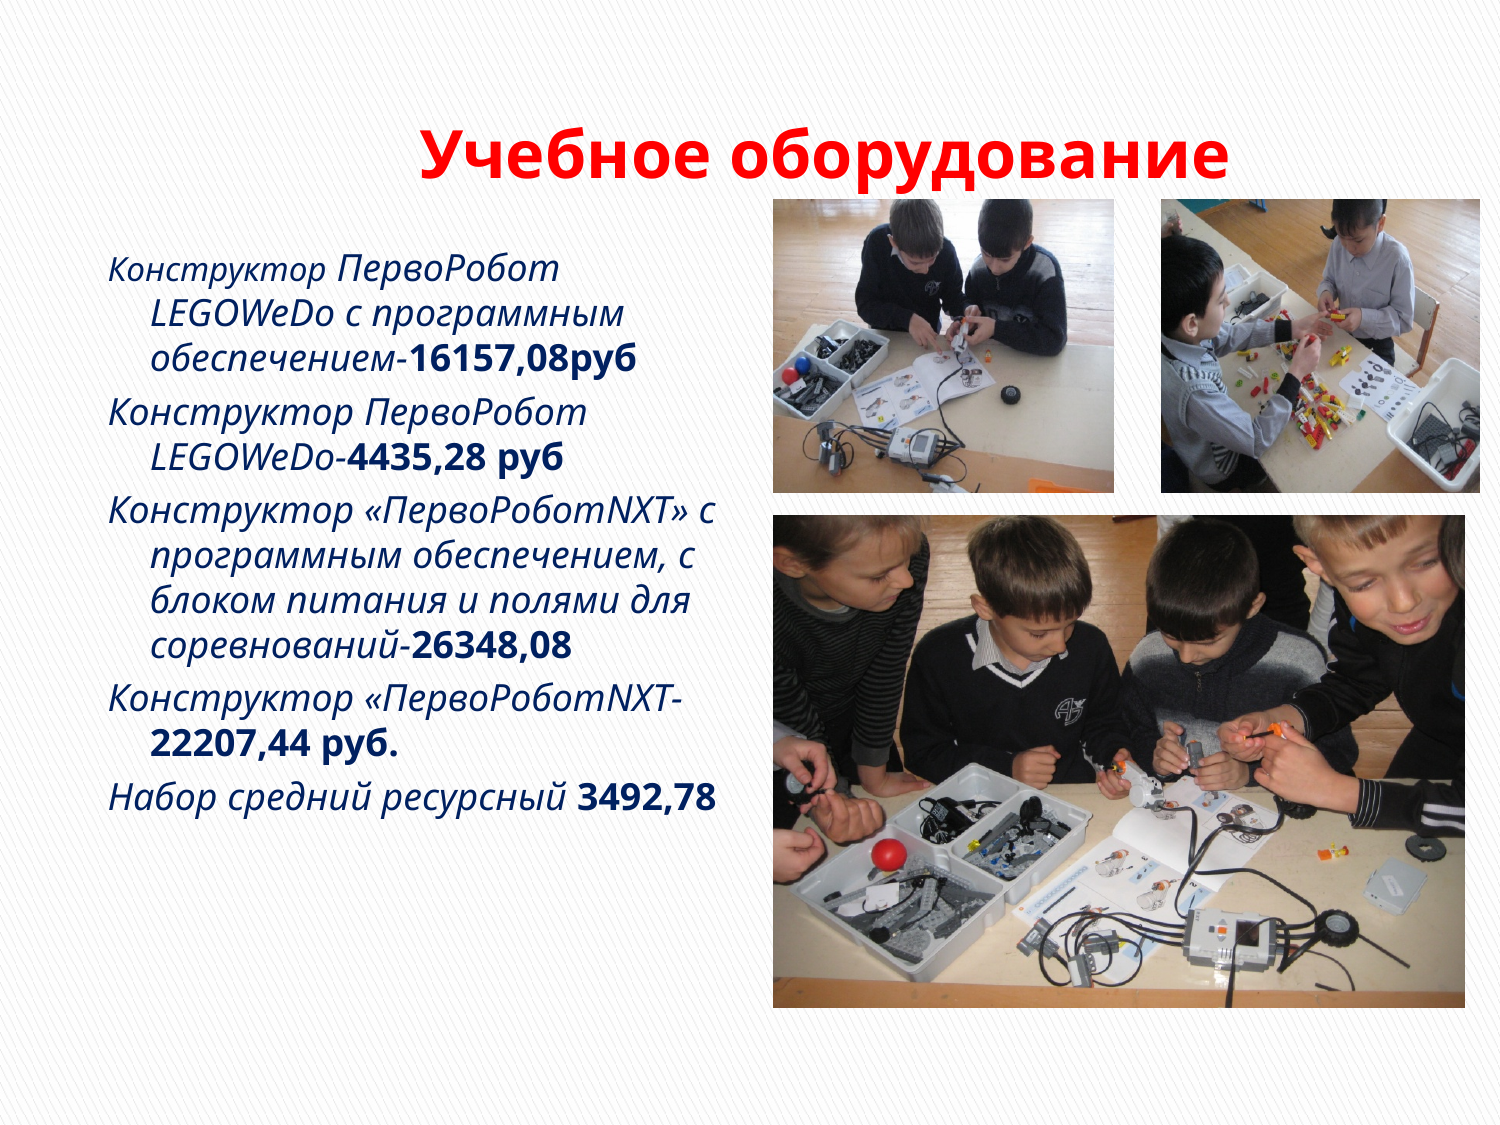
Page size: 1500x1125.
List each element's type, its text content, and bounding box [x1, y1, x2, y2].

picture [1161, 198, 1480, 493]
picture [773, 515, 1466, 1008]
title Учебное оборудование [150, 58, 1500, 247]
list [773, 198, 1114, 493]
list Конструктор ПервоРобот LEGOWeDo с программным обеспечением-16157,08руб Конструктор ПервоРобот LEGOWeDo-4435,28 руб Конструктор «ПервоРоботNXT» с программным обеспечением, с блоком питания и полями для соревнований-26348,08 Конструктор «ПервоРоботNXT-22207,44 руб. Набор средний ресурсный 3492,78 [75, 236, 762, 884]
